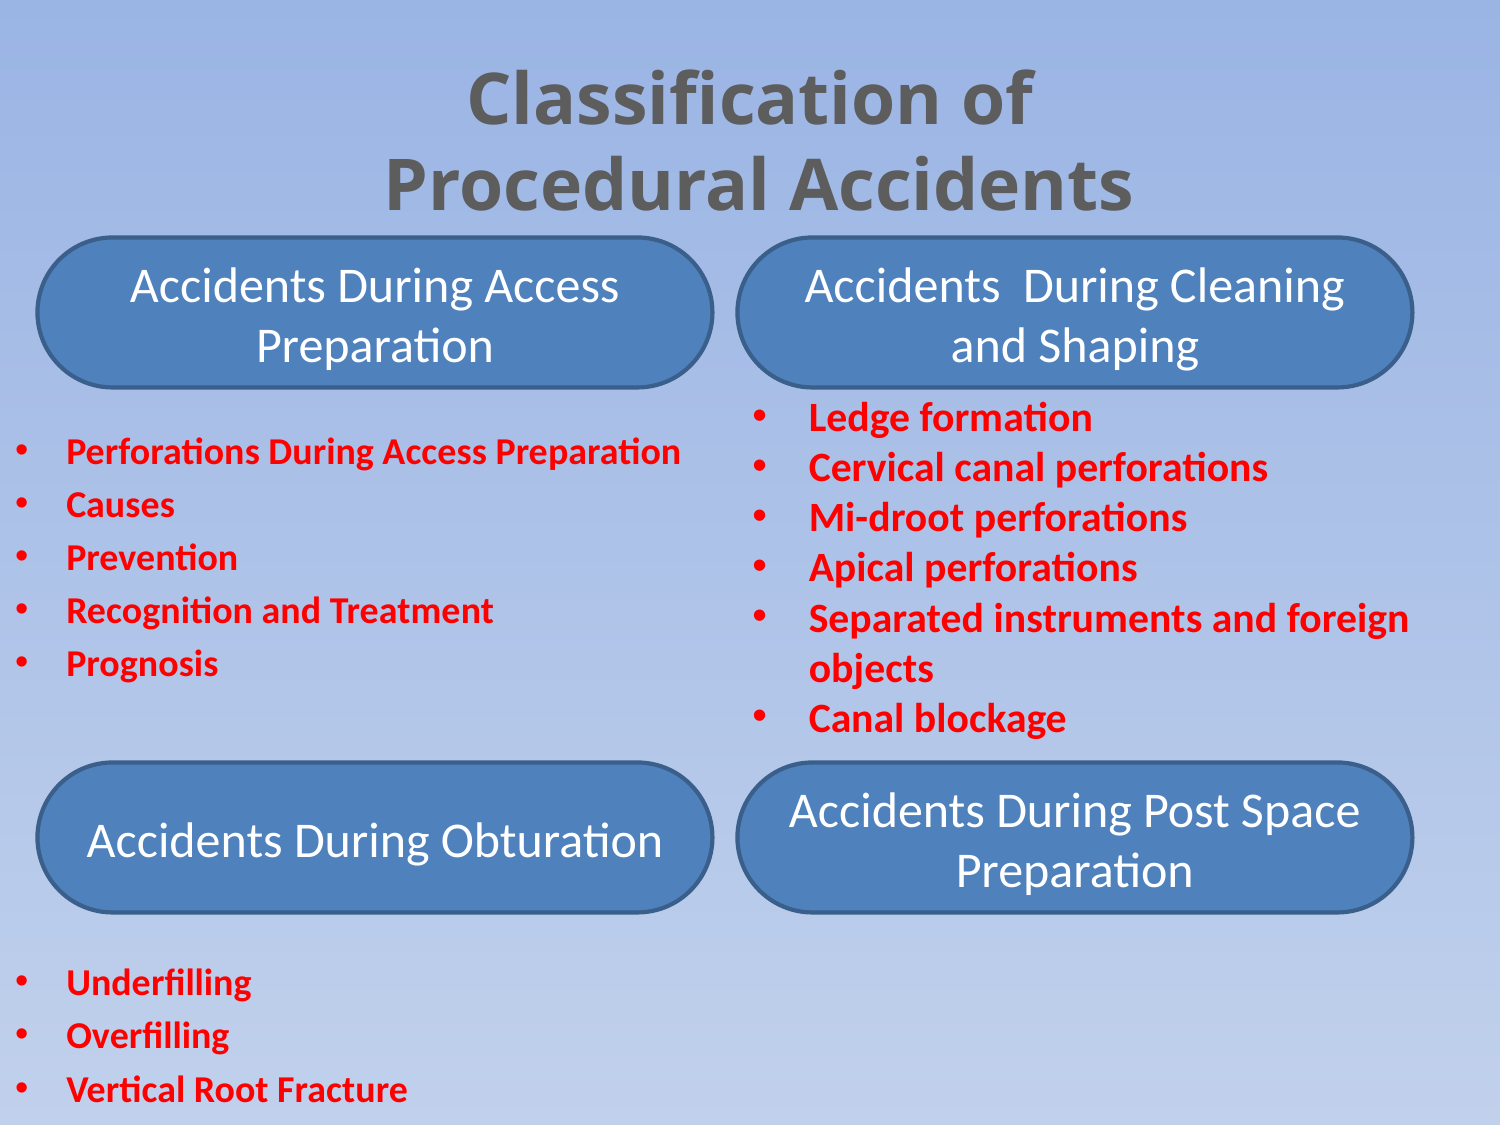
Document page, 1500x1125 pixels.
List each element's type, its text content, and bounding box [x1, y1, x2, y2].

text_box Accidents During Post Space Preparation [735, 760, 1415, 915]
title Classification of Procedural Accidents [75, 45, 1425, 233]
list Perforations During Access Preparation Causes Prevention Recognition and Treatment Prognosis Underfilling Overfilling Vertical Root Fracture [0, 312, 750, 1125]
text_box Ledge formation Cervical canal perforations Mi-droot perforations Apical perforations Separated instruments and foreign objects Canal blockage [737, 262, 1450, 1100]
text_box Accidents During Obturation [35, 760, 715, 915]
text_box Accidents During Access Preparation [35, 235, 715, 390]
text_box Accidents During Cleaning and Shaping [735, 235, 1415, 390]
